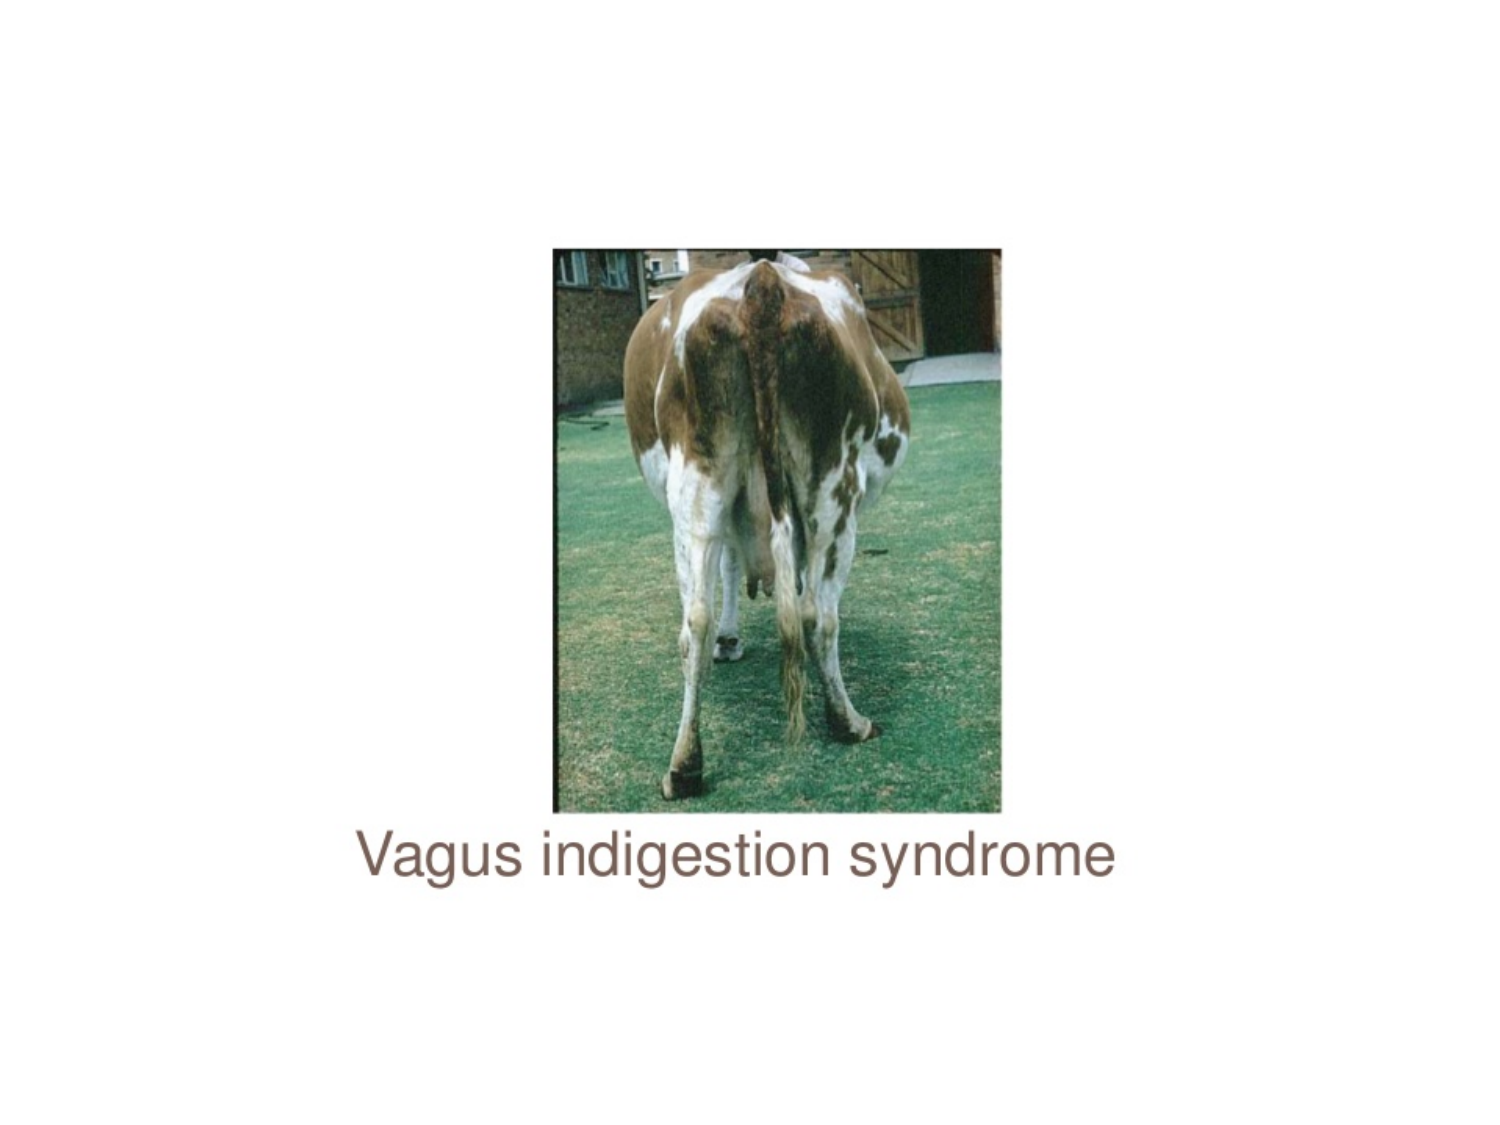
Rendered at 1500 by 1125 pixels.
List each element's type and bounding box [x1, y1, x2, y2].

picture [287, 174, 1285, 924]
